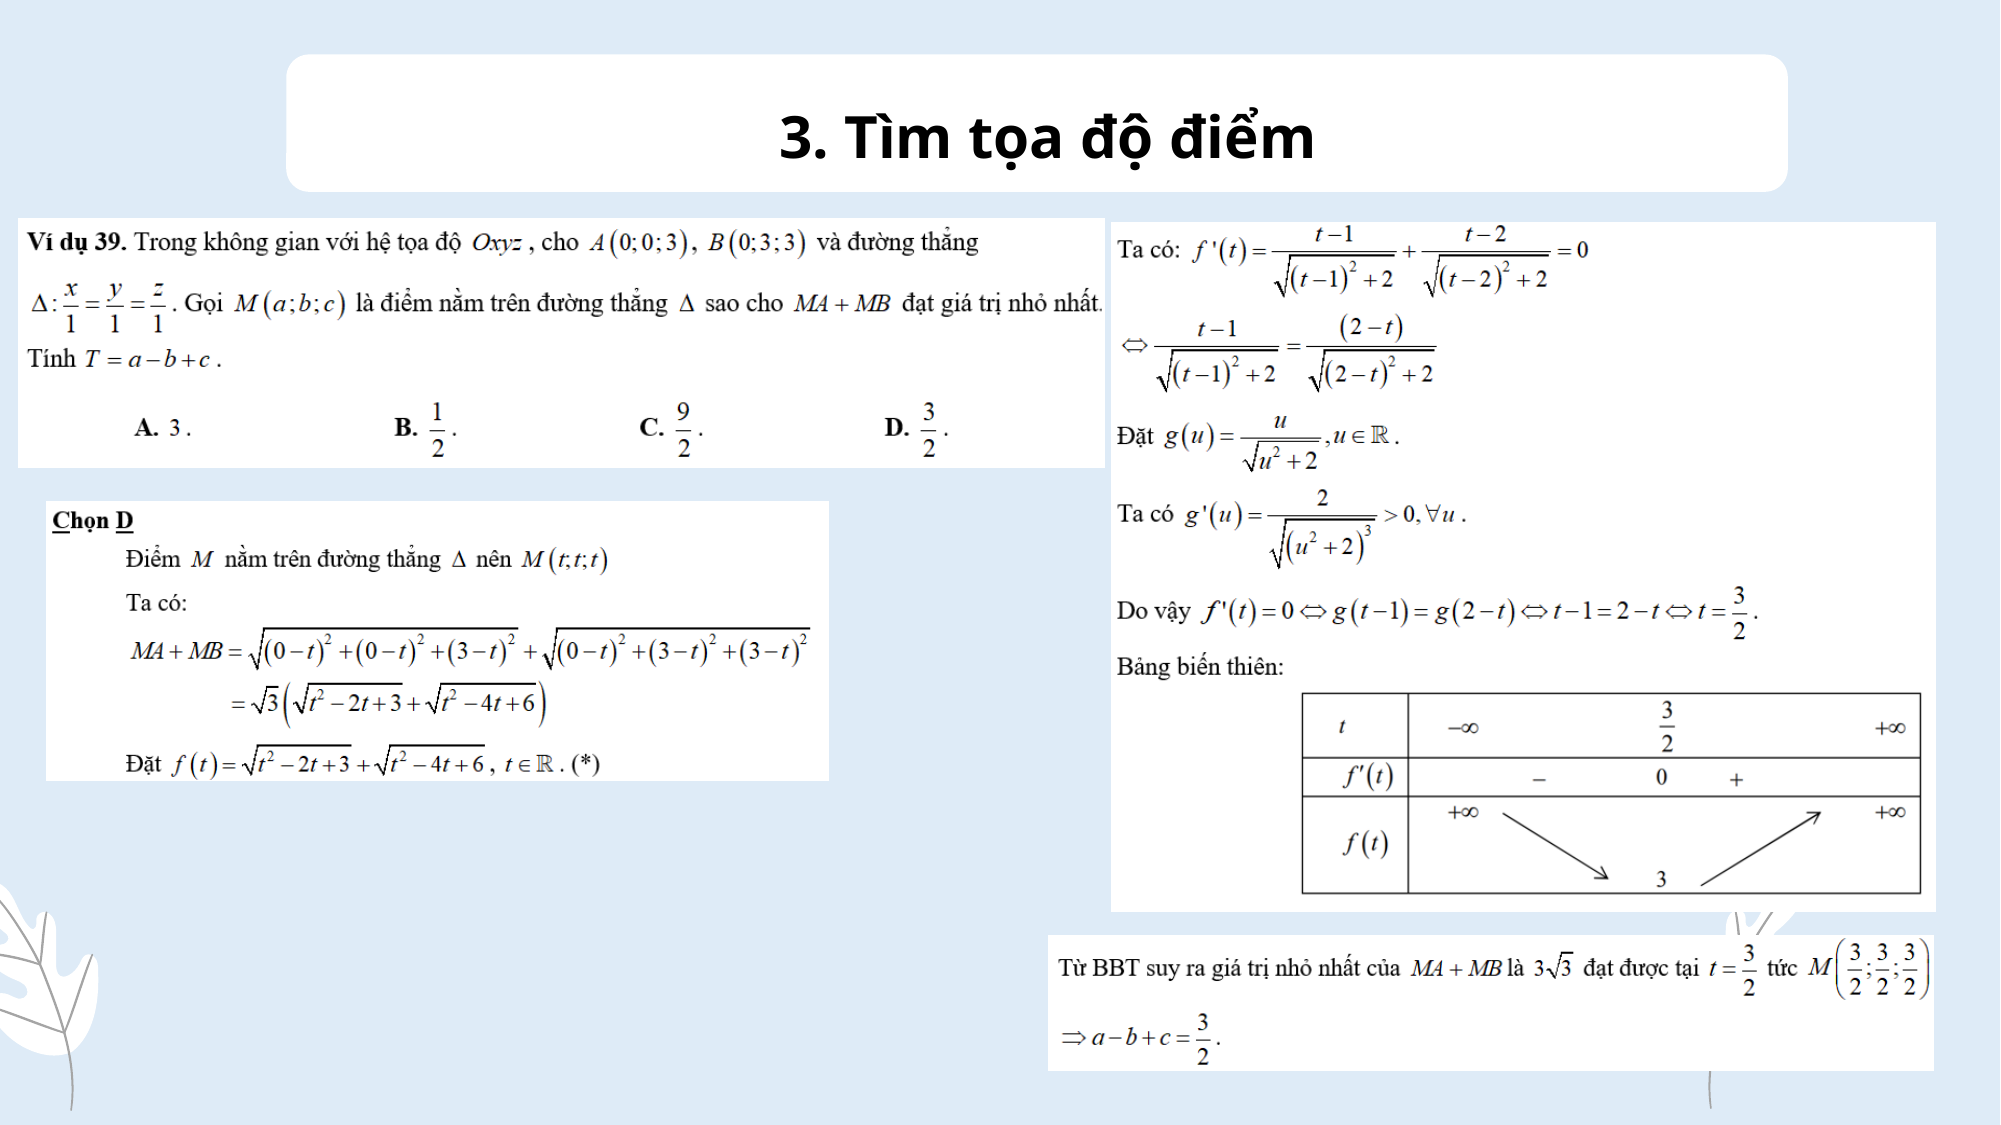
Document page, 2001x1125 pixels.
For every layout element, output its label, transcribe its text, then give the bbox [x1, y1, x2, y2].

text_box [1682, 1071, 1805, 1109]
text_box [286, 54, 1788, 192]
text_box 3. Tìm tọa độ điểm [764, 75, 1332, 178]
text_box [1682, 913, 1805, 935]
picture [17, 218, 1105, 468]
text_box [0, 882, 100, 1111]
picture [46, 501, 829, 781]
picture [1111, 222, 1936, 913]
picture [1047, 935, 1934, 1071]
